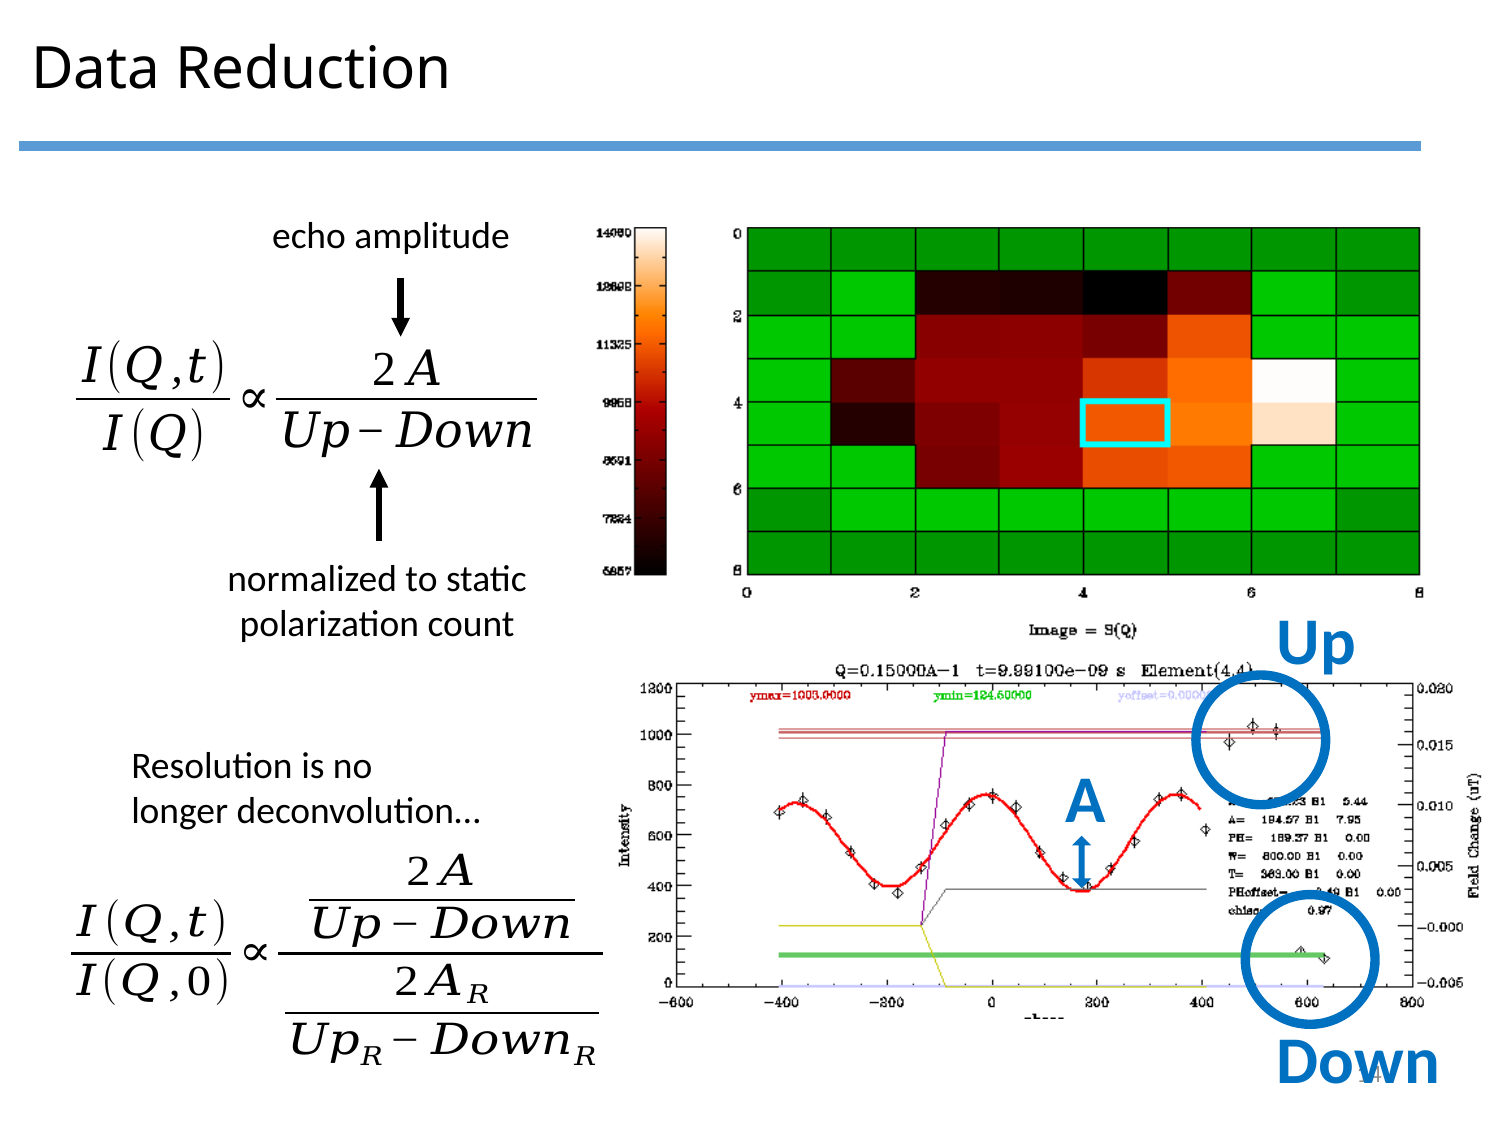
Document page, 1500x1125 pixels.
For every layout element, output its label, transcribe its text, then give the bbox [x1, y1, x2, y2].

text_box Data Reduction [16, 6, 1489, 133]
text_box Resolution is no longer deconvolution… [116, 733, 602, 839]
slide_number 14 [1059, 1042, 1397, 1103]
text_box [1051, 748, 1099, 887]
picture [583, 227, 1489, 1019]
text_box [200, 204, 554, 653]
text_box Down [1262, 1019, 1462, 1105]
